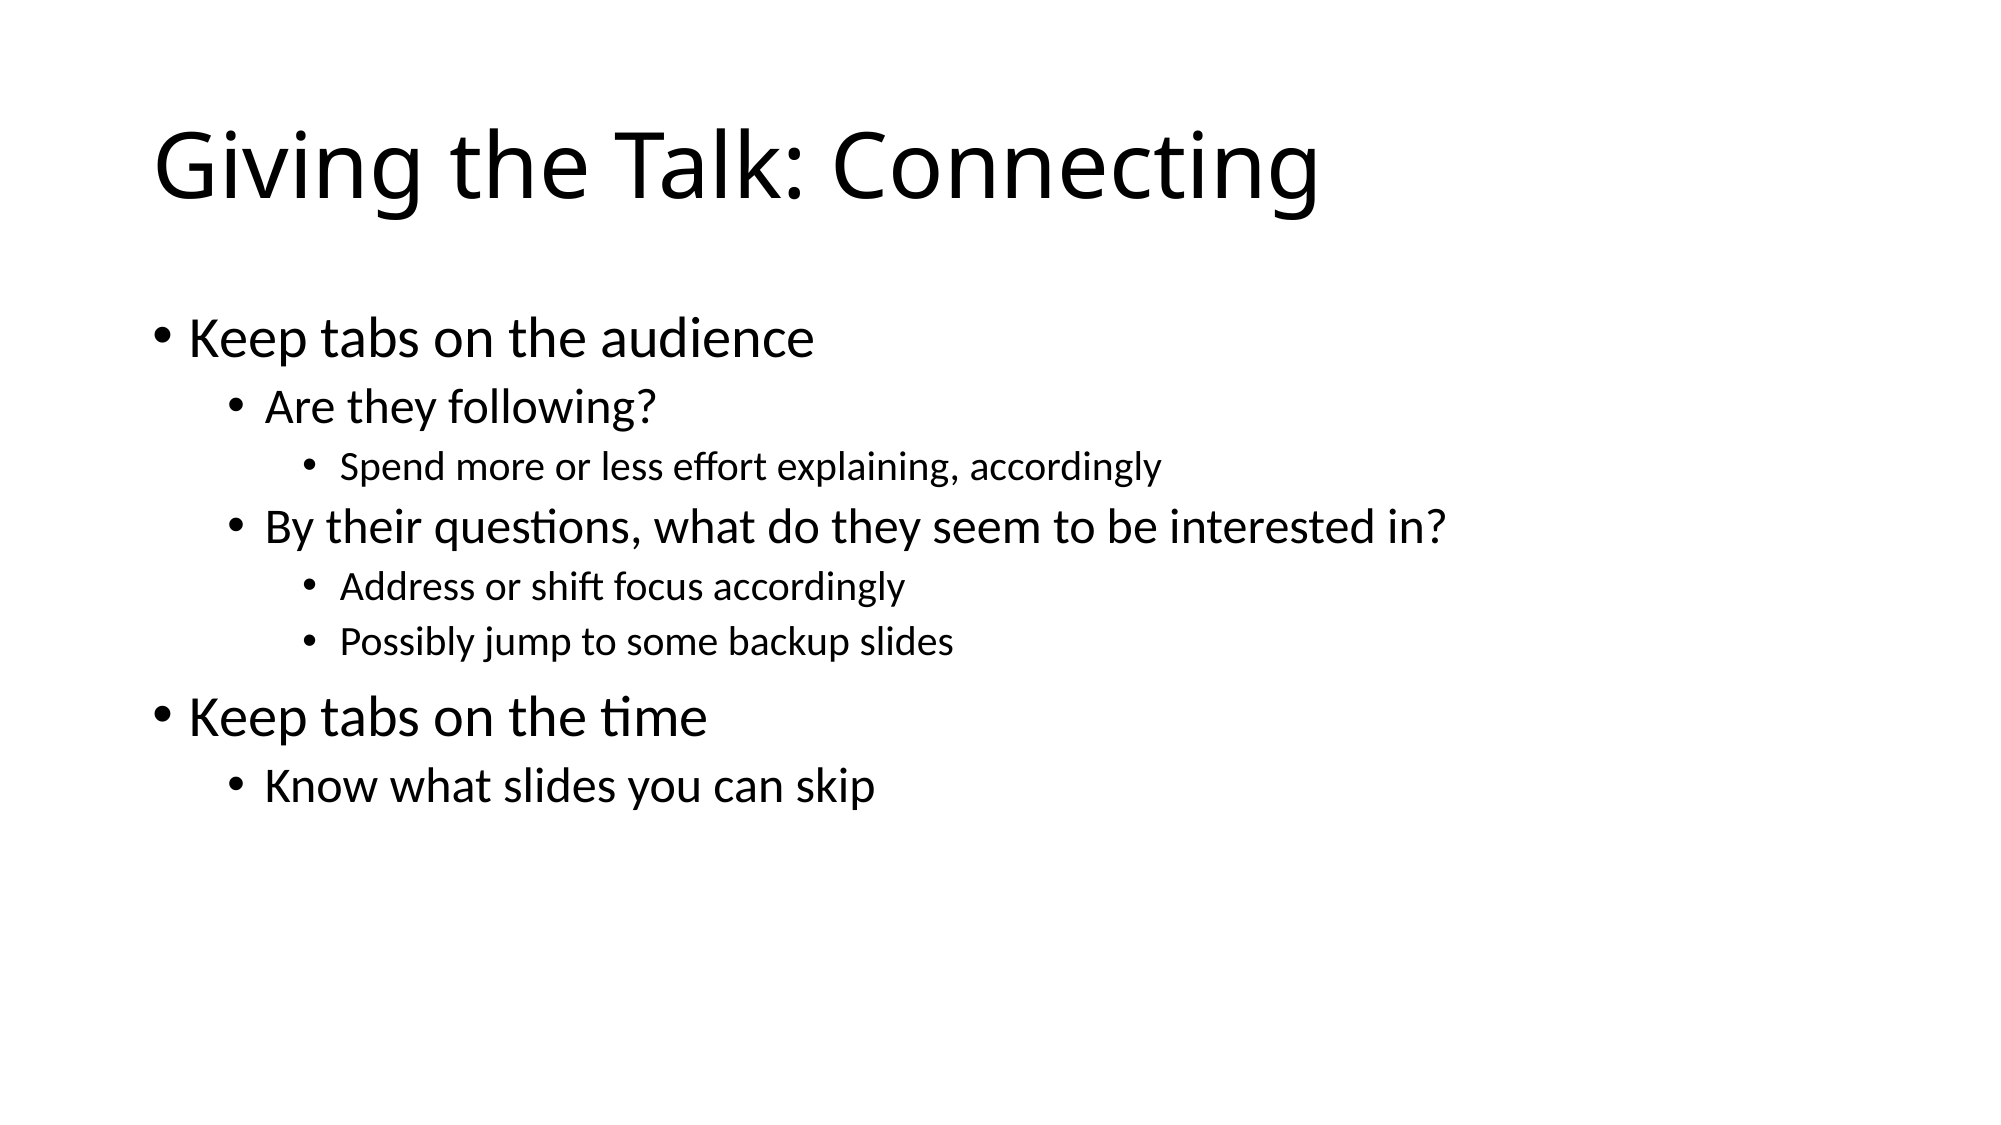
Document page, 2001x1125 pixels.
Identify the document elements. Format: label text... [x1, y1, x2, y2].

title Giving the Talk: Connecting [137, 59, 1863, 278]
list Keep tabs on the audience Are they following? Spend more or less effort explaining, accordingly By their questions, what do they seem to be interested in? Address or shift focus accordingly Possibly jump to some backup slides Keep tabs on the time Know what slides you can skip [137, 299, 1863, 1014]
